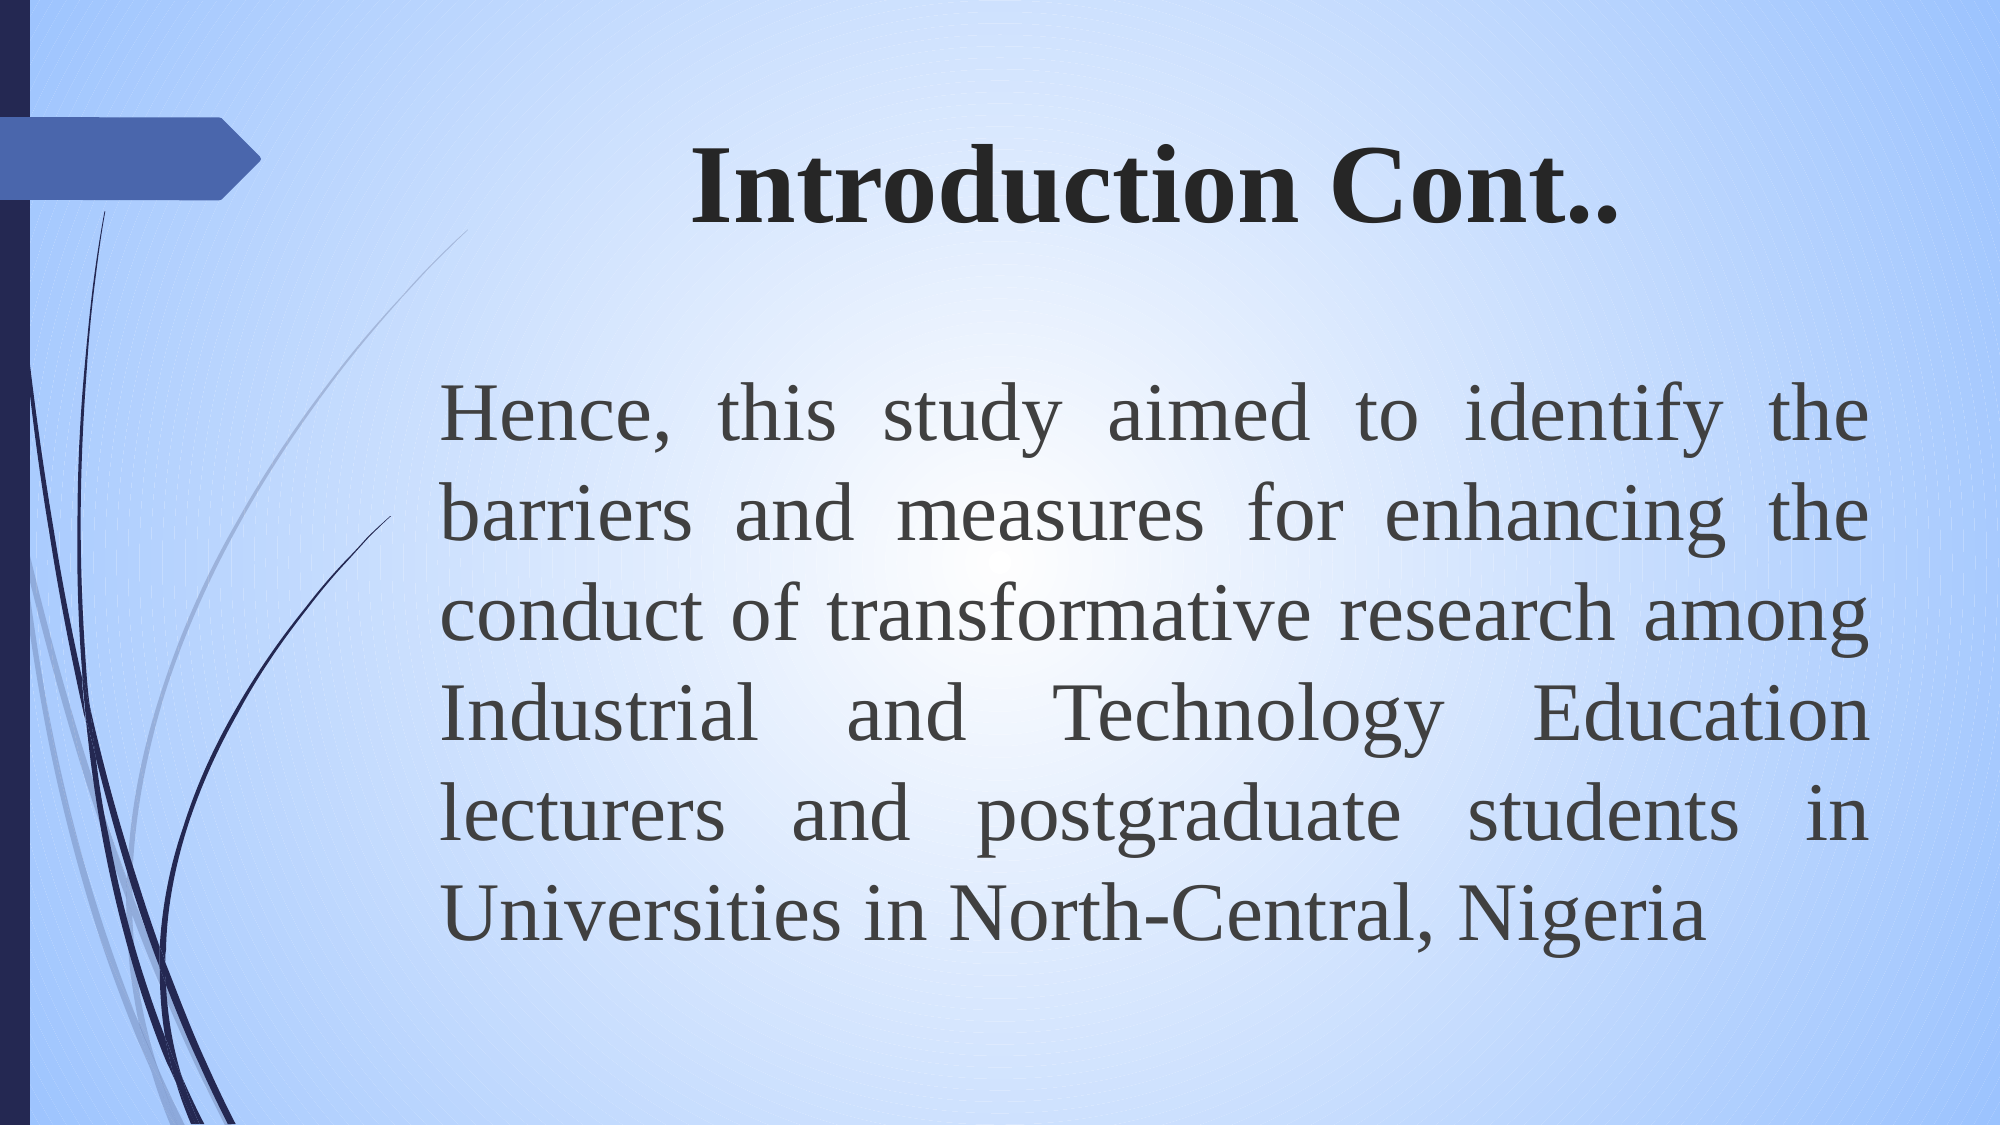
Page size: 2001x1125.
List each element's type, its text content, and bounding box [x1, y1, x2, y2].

list Hence, this study aimed to identify the barriers and measures for enhancing the conduct of transformative research among Industrial and Technology Education lecturers and postgraduate students in Universities in North-Central, Nigeria [424, 350, 1888, 970]
title Introduction Cont.. [425, 102, 1888, 313]
